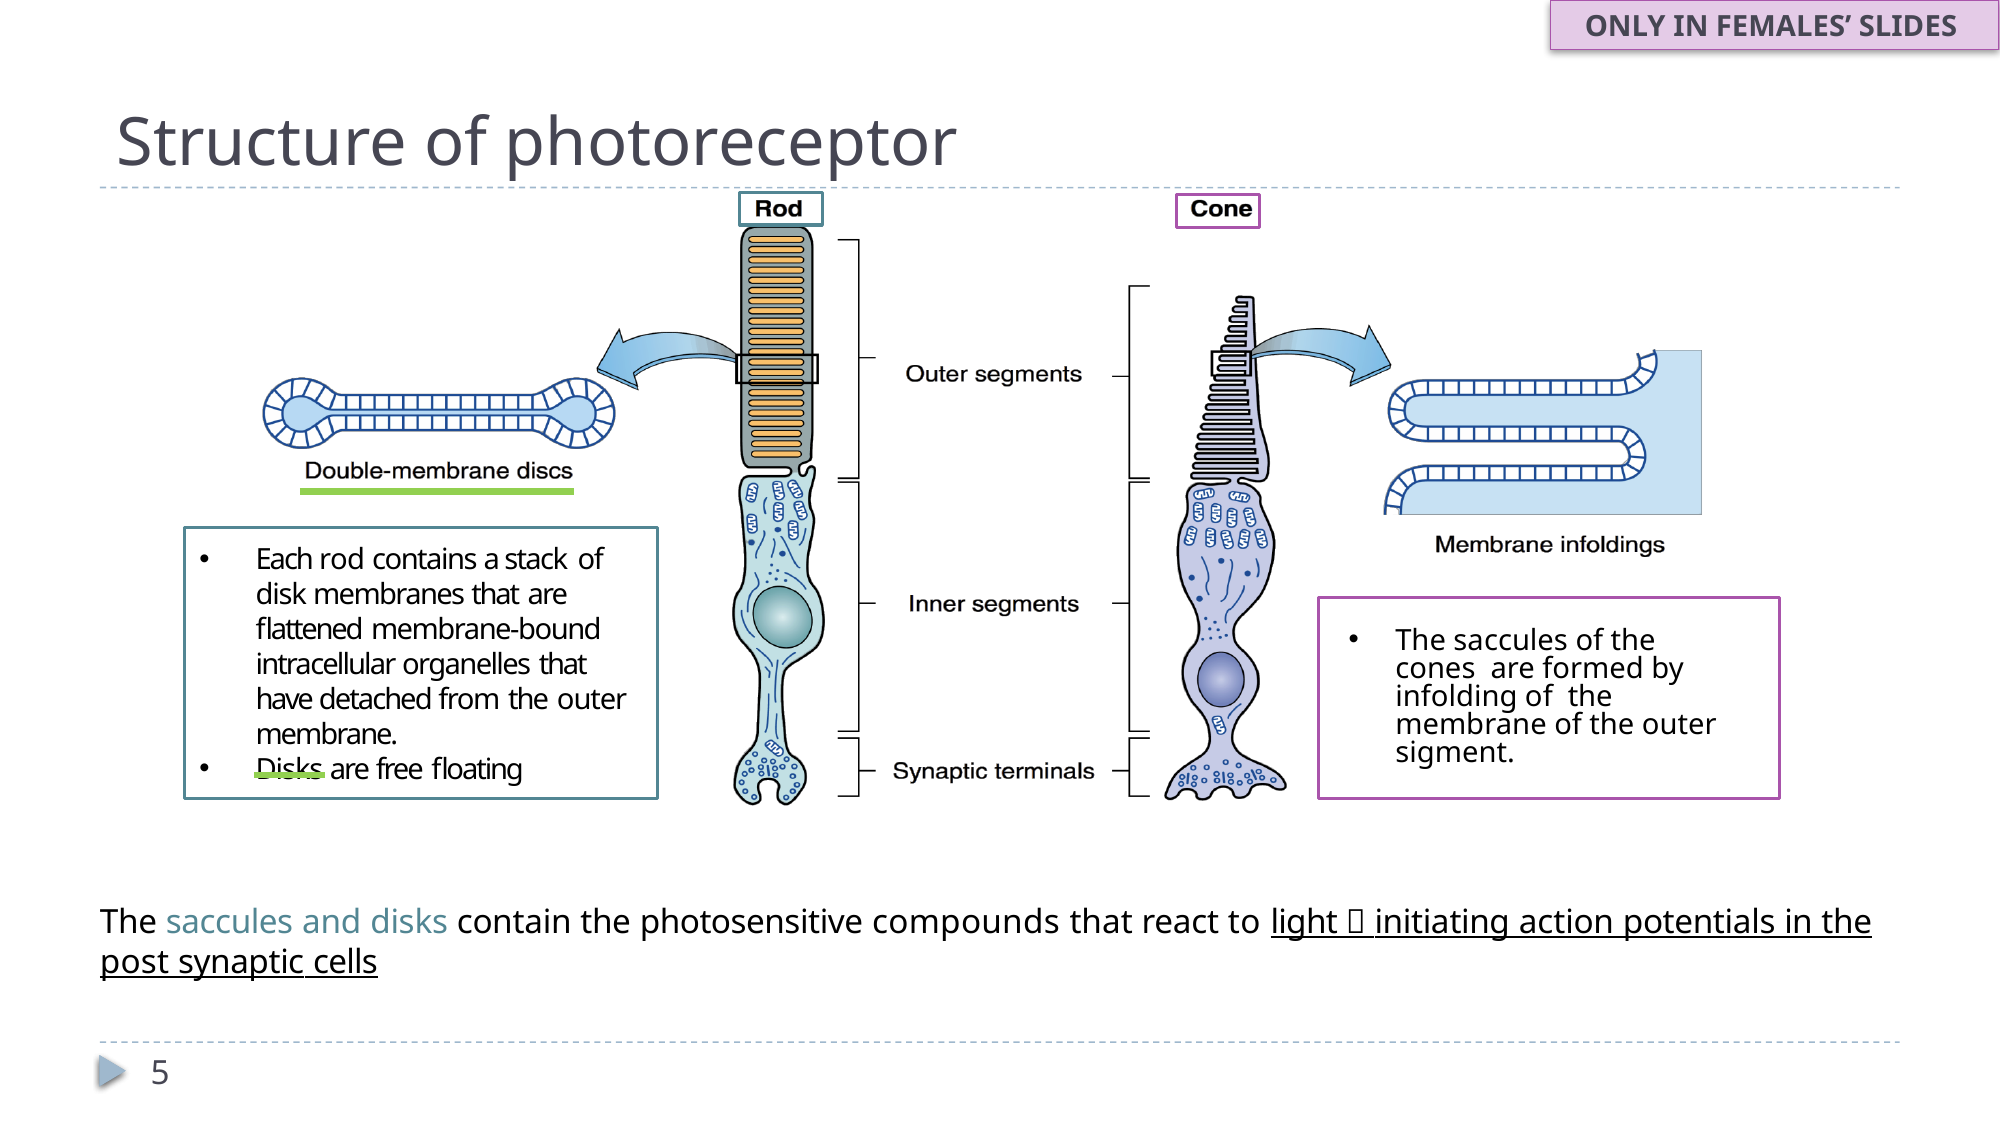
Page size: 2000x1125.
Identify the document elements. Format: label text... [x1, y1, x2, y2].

text_box [1175, 193, 1261, 229]
text_box [243, 187, 1737, 823]
text_box ONLY IN FEMALES’ SLIDES [1550, 0, 2000, 50]
text_box The saccules and disks contain the photosensitive compounds that react to light  initiating action potentials in the post synaptic cells [99, 859, 1900, 1019]
title Structure of photoreceptor [99, 37, 1900, 188]
slide_number 5 [133, 1042, 568, 1103]
text_box The saccules of the cones are formed by infolding of the membrane of the outer sigment. [1317, 596, 1781, 800]
text_box [738, 191, 824, 227]
text_box Each rod contains a stack of disk membranes that are flattened membrane-bound intracellular organelles that have detached from the outer membrane. Disks are free floating [183, 526, 659, 800]
